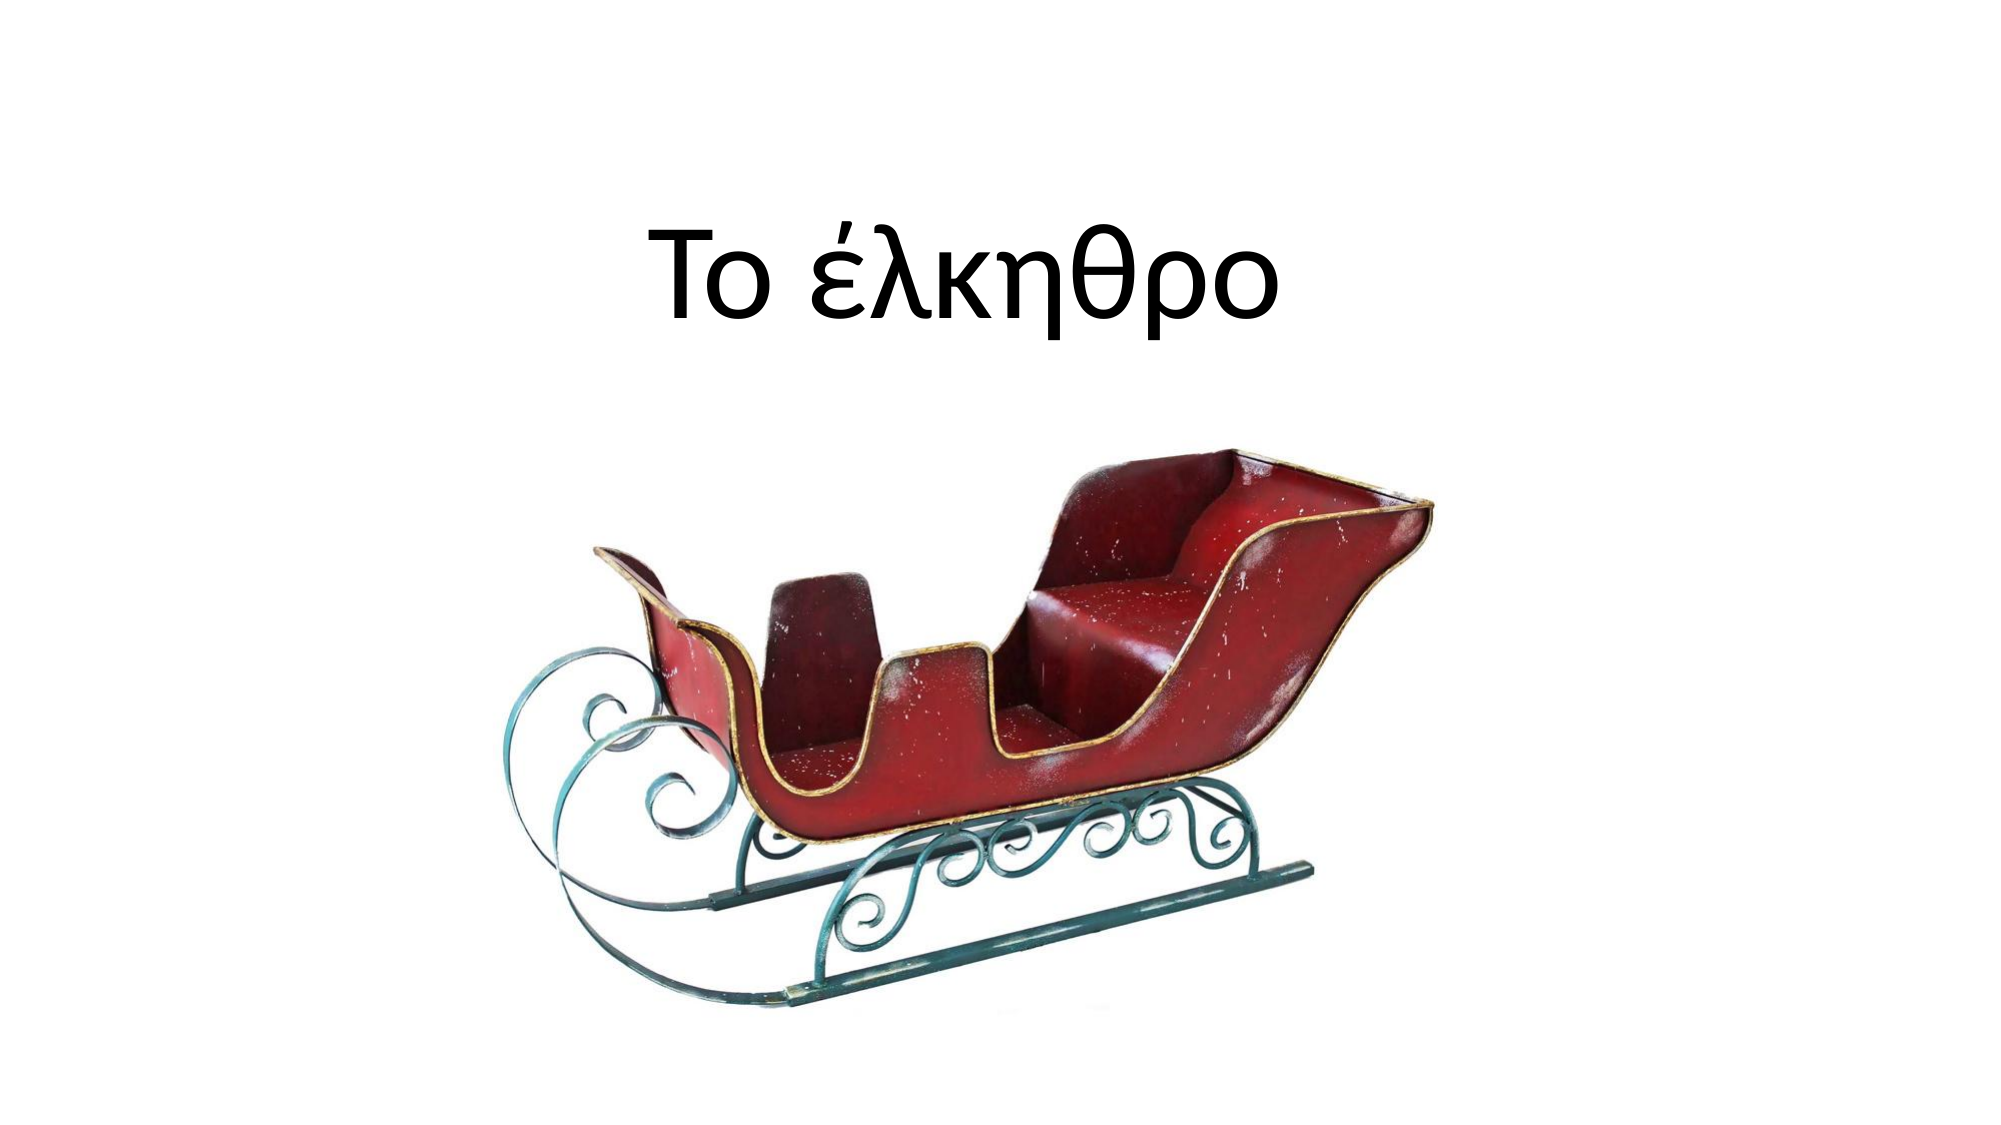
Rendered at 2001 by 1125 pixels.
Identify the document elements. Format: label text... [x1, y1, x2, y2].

picture [477, 376, 1461, 1027]
text_box Το έλκηθρο [632, 173, 1305, 354]
